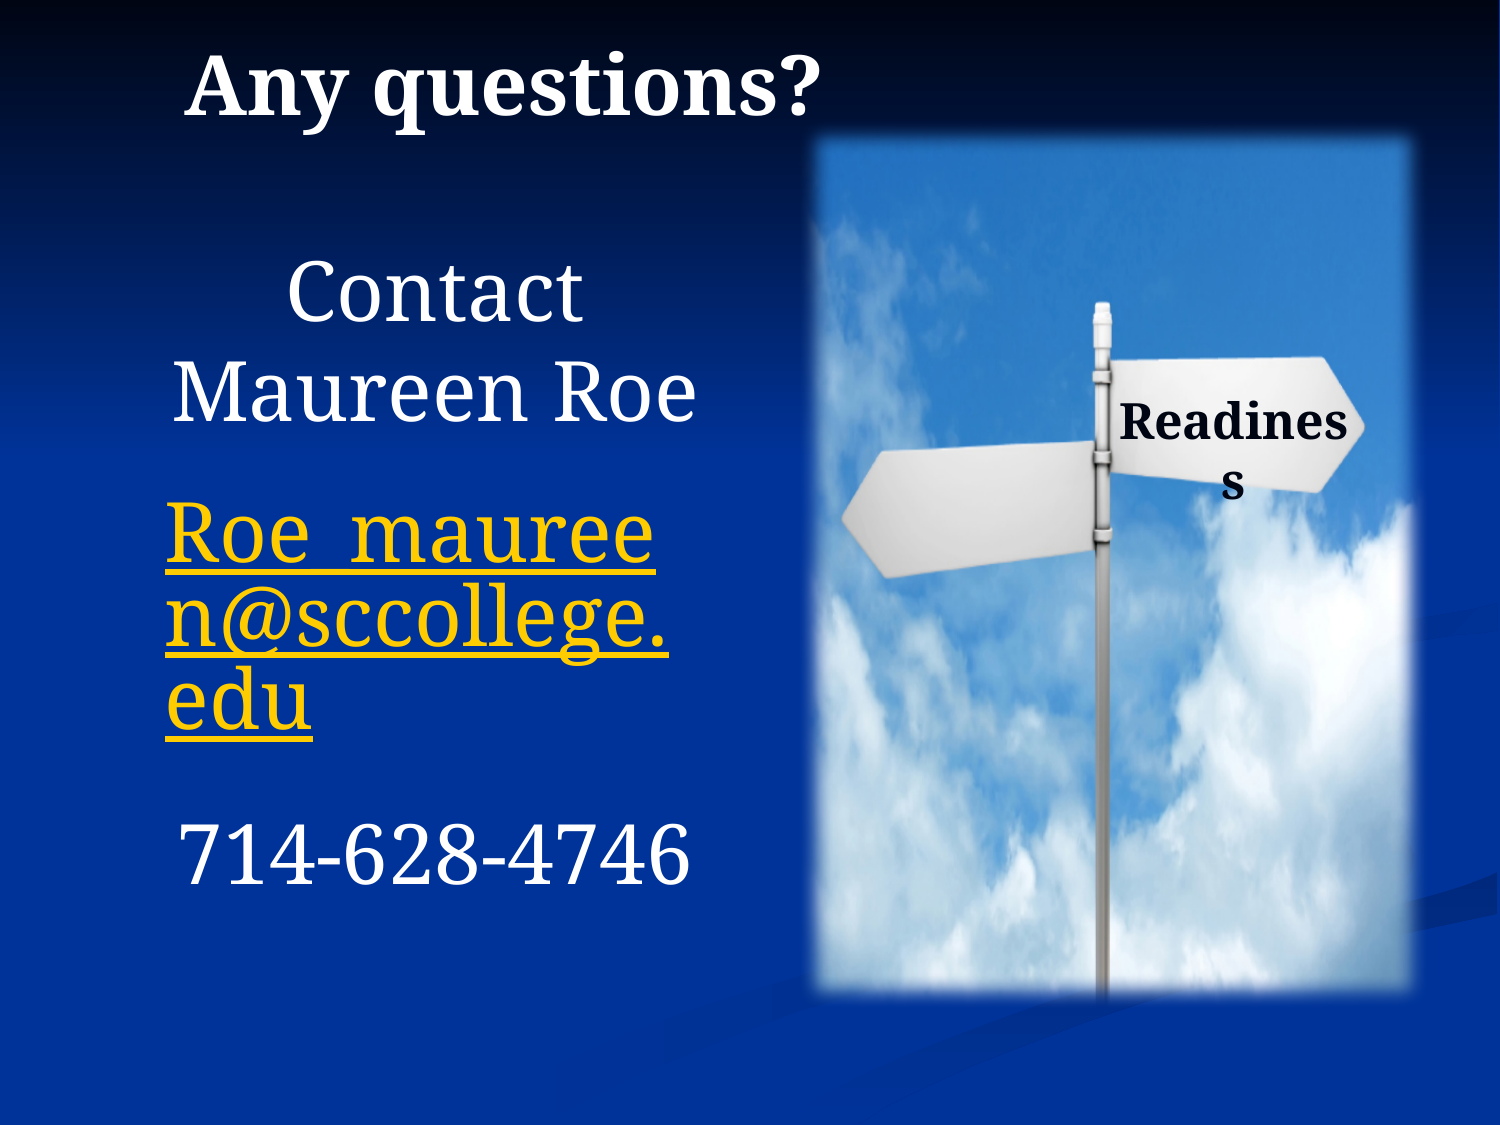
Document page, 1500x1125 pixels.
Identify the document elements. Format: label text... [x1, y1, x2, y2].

text_box Any questions? [0, 24, 1010, 140]
text_box [43, 223, 793, 410]
text_box Contact Maureen Roe Roe_maureen@sccollege.edu 714-628-4746 [149, 230, 721, 799]
picture [798, 119, 1429, 1009]
